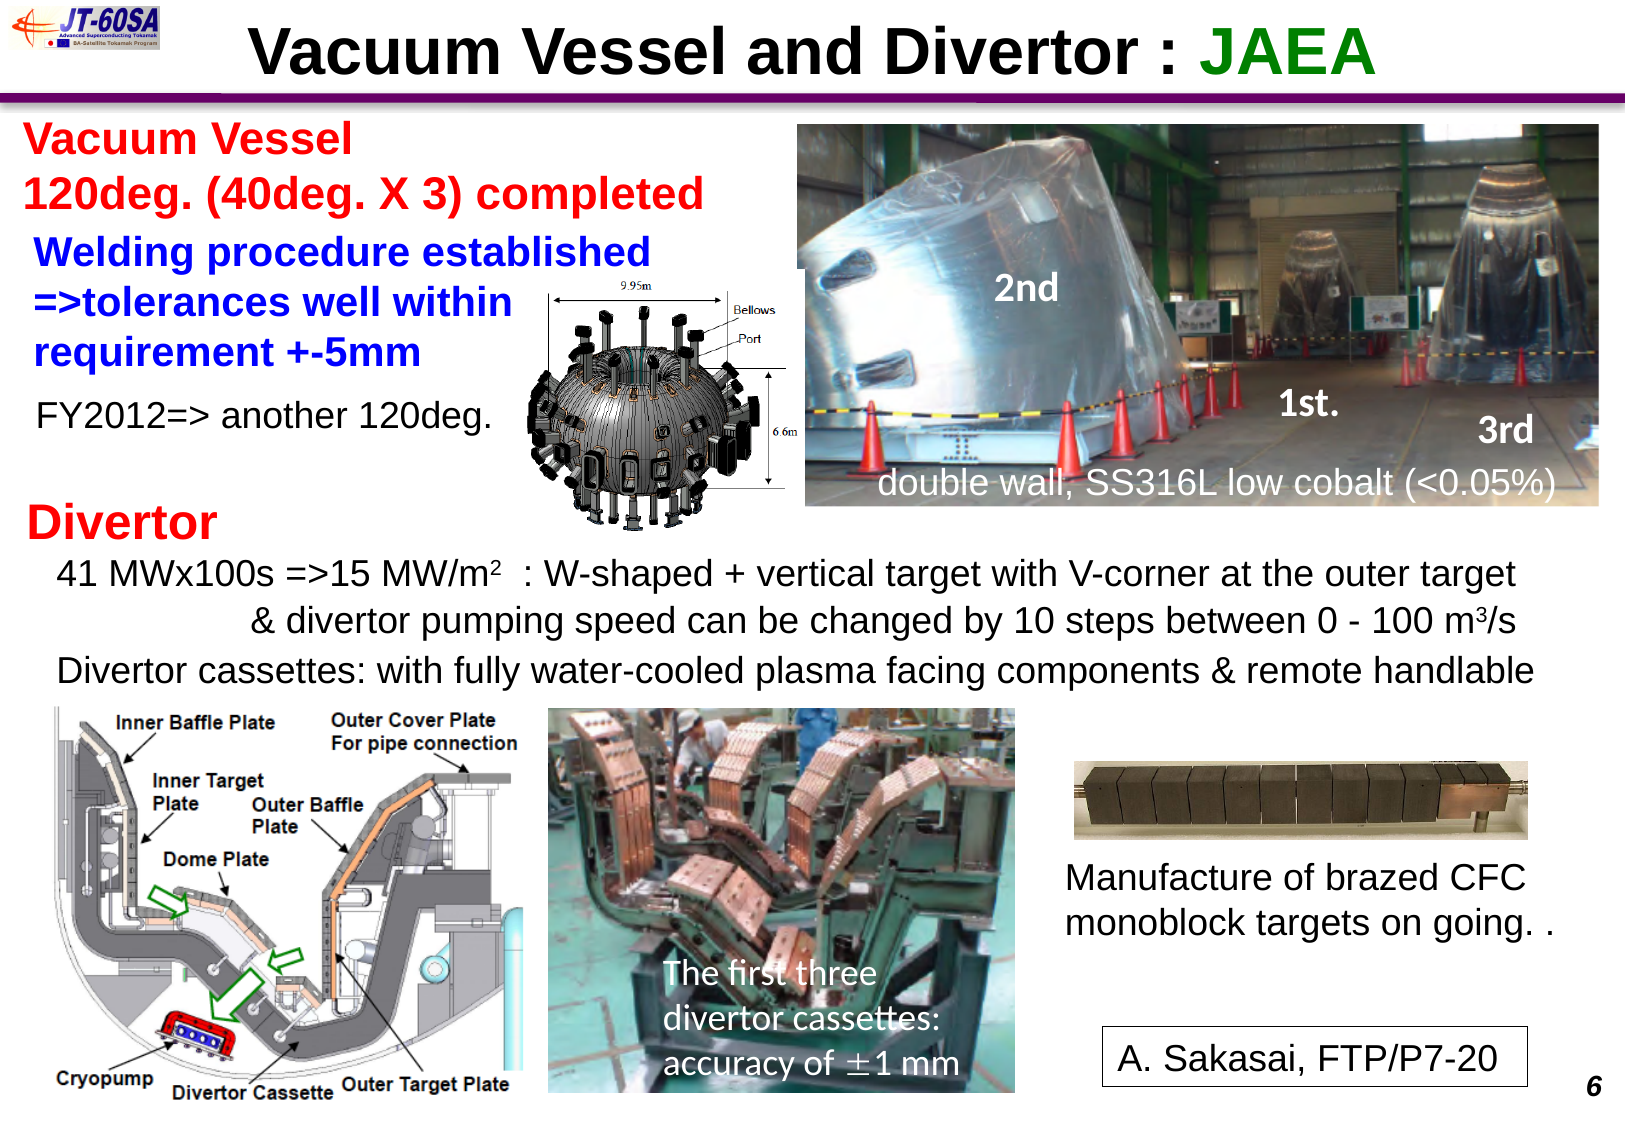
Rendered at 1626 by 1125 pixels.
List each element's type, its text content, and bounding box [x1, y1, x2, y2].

text_box FY2012=> another 120deg. [20, 383, 509, 444]
text_box Vacuum Vessel 120deg. (40deg. X 3) completed [7, 110, 780, 226]
picture [8, 6, 123, 50]
text_box & divertor pumping speed can be changed by 10 steps between 0 - 100 m3/s [235, 589, 1551, 638]
picture [1074, 761, 1528, 840]
picture [548, 707, 1016, 1093]
slide_number 6 [1502, 1054, 1618, 1115]
text_box Welding procedure established =>tolerances well within requirement +-5mm [18, 217, 688, 382]
text_box Divertor cassettes: with fully water-cooled plasma facing components & remote handlable [41, 638, 1603, 699]
picture [41, 692, 528, 1108]
text_box A. Sakasai, FTP/P7-20 [1102, 1026, 1528, 1087]
text_box 41 MWx100s =>15 MW/m2 : W-shaped + vertical target with V-corner at the outer target [41, 541, 1604, 602]
picture [514, 268, 805, 541]
text_box Manufacture of brazed CFC monoblock targets on going. . [1049, 845, 1585, 951]
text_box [797, 124, 1603, 508]
text_box Divertor [11, 482, 234, 558]
text_box Vacuum Vessel and Divertor : JAEA [122, 0, 1503, 97]
